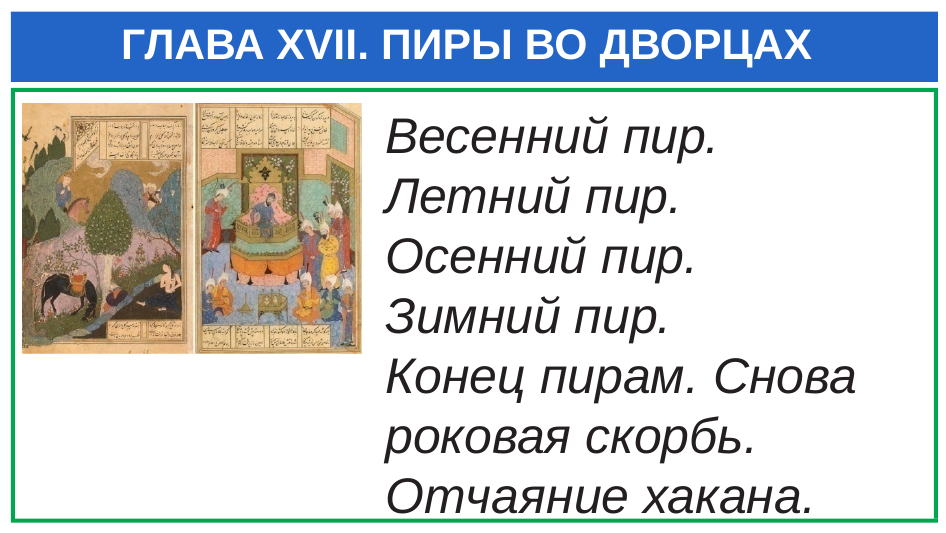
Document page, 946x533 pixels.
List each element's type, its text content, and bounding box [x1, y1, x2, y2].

picture [22, 103, 362, 354]
title ГЛАВА XVII. ПИРЫ ВО ДВОРЦАХ [49, 16, 897, 121]
list Весенний пир. Летний пир. Осенний пир. Зимний пир. Конец пирам. Снова роковая скорбь. Отчаяние хакана. [385, 103, 911, 533]
